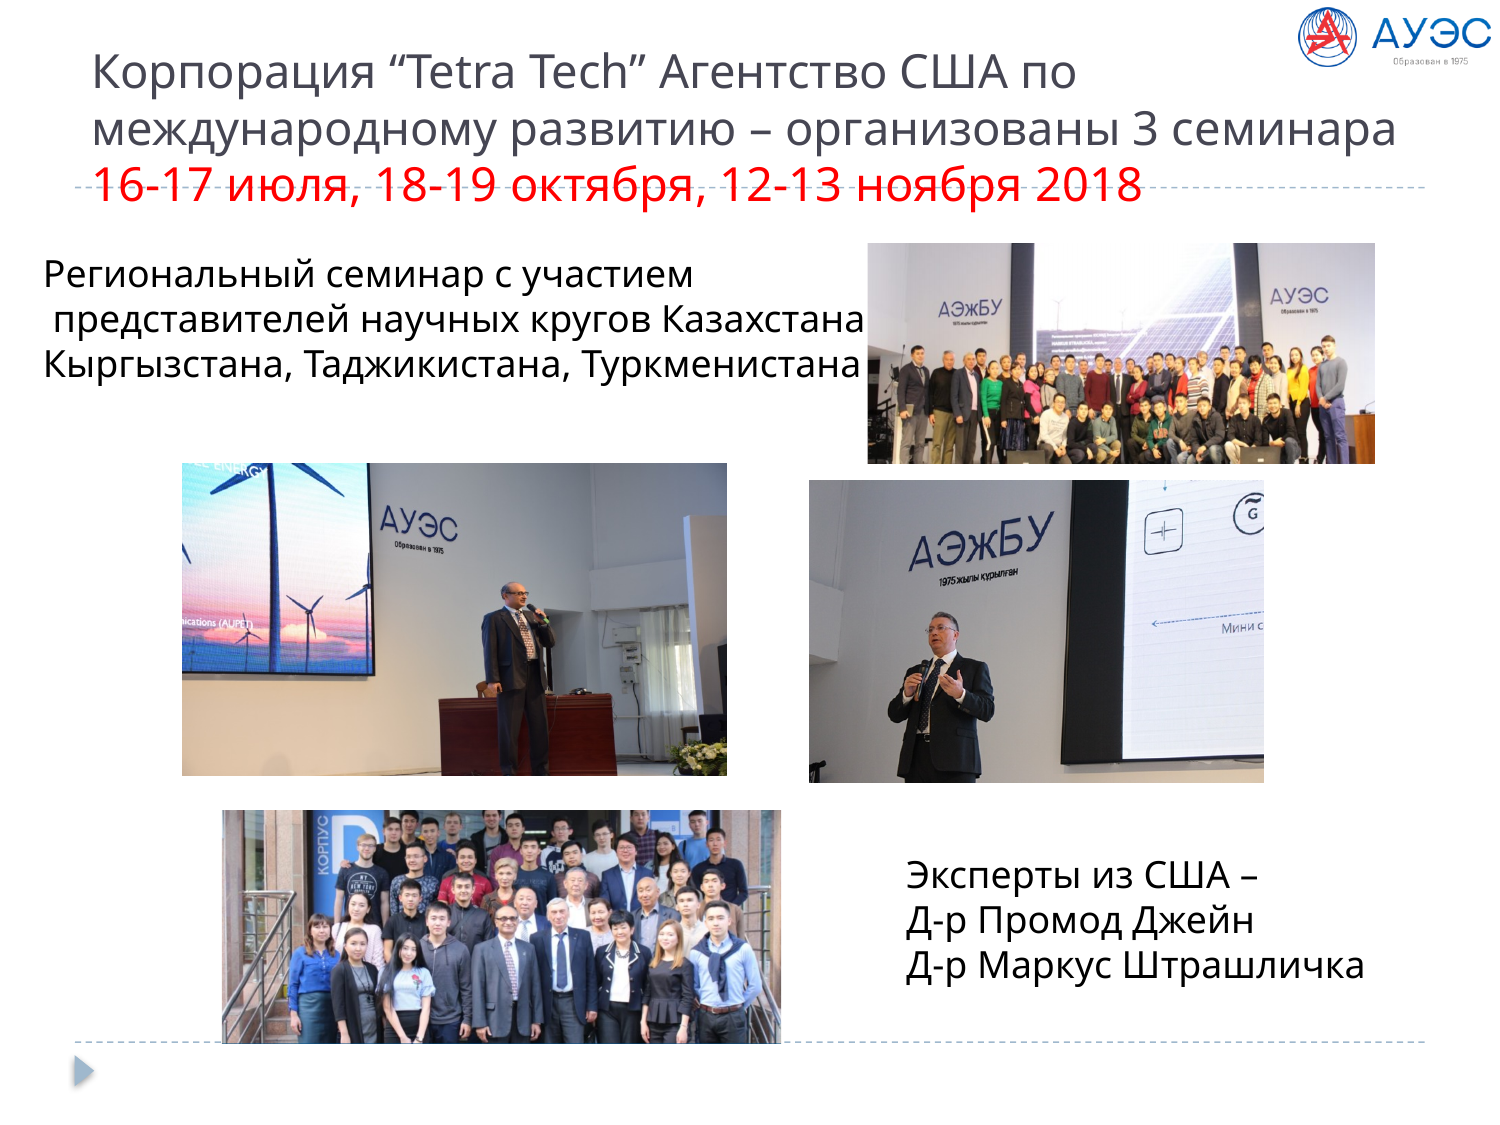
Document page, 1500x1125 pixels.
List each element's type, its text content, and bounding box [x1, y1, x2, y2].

picture [221, 810, 782, 1044]
picture [1298, 7, 1491, 67]
picture [182, 463, 727, 776]
text_box Региональный семинар с участием представителей научных кругов Казахстана Кыргызстана, Таджикистана, Туркменистана [28, 243, 867, 393]
text_box Эксперты из США – Д-р Промод Джейн Д-р Маркус Штрашличка [891, 844, 1396, 994]
picture [808, 480, 1264, 784]
title Корпорация “Tetra Tech” Агентство США по международному развитию – организованы 3 семинара 16-17 июля, 18-19 октября, 12-13 ноября 2018 [76, 30, 1427, 219]
picture [867, 242, 1376, 464]
